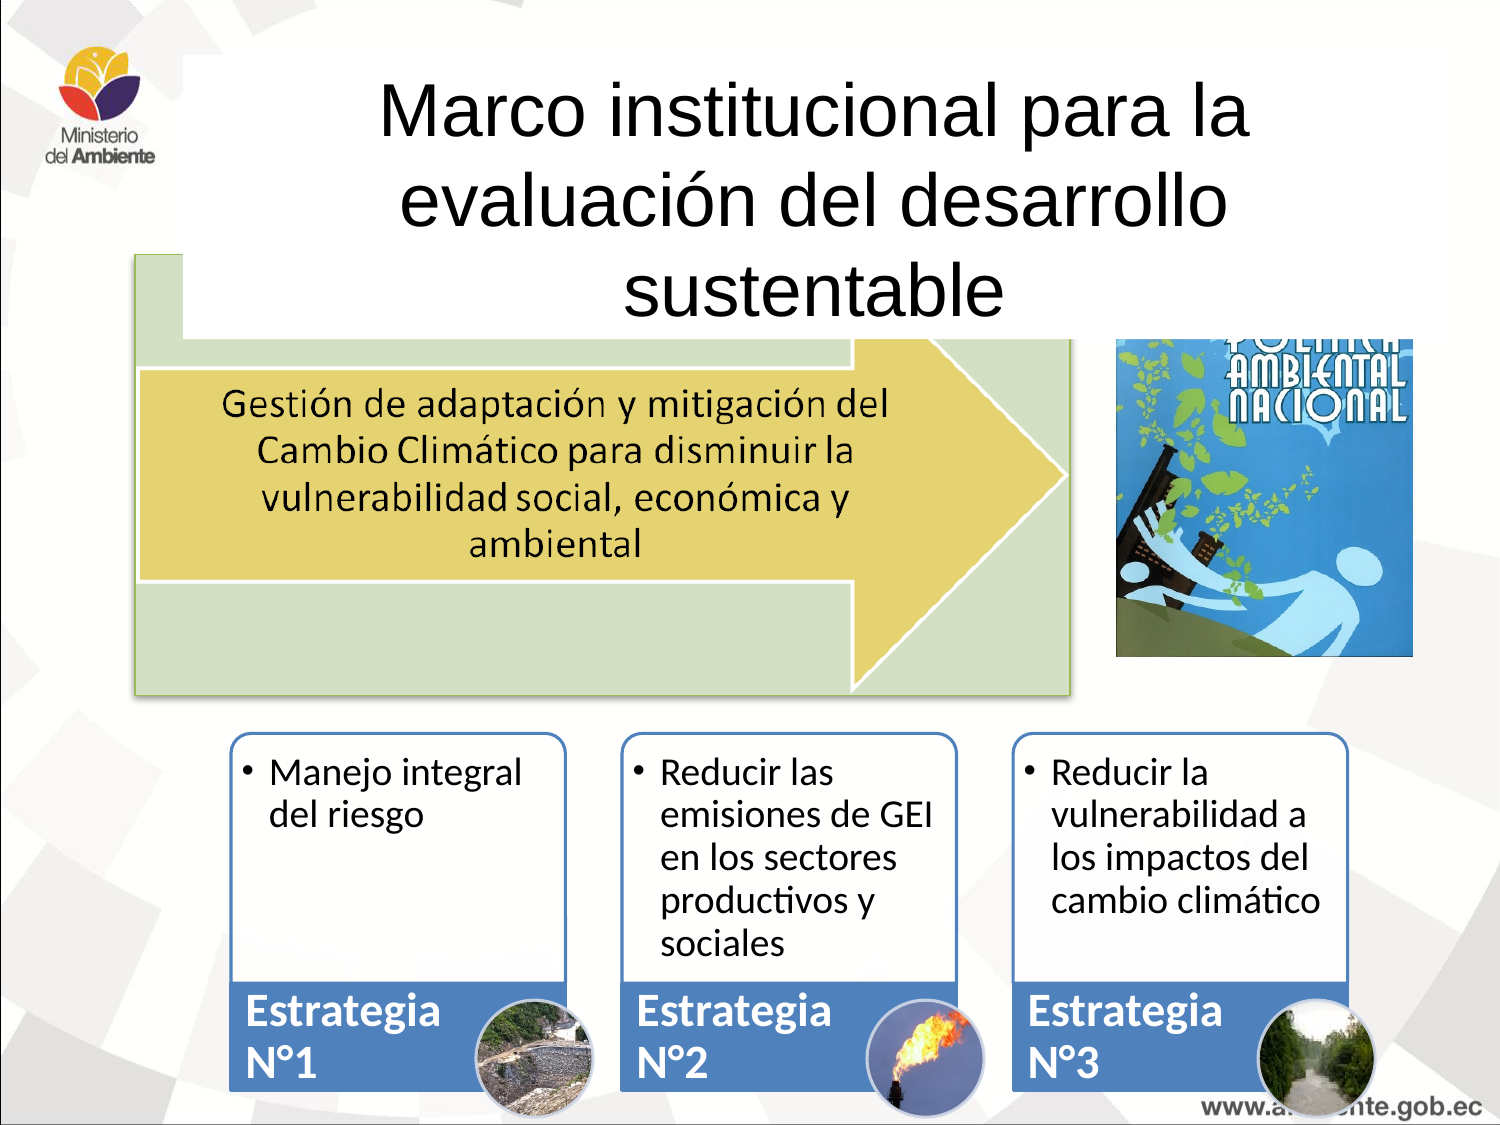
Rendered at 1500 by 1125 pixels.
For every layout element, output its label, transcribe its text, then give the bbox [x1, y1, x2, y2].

picture [0, 0, 1500, 1125]
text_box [229, 609, 1377, 1125]
text_box Marco institucional para la evaluación del desarrollo sustentable [181, 53, 1448, 341]
